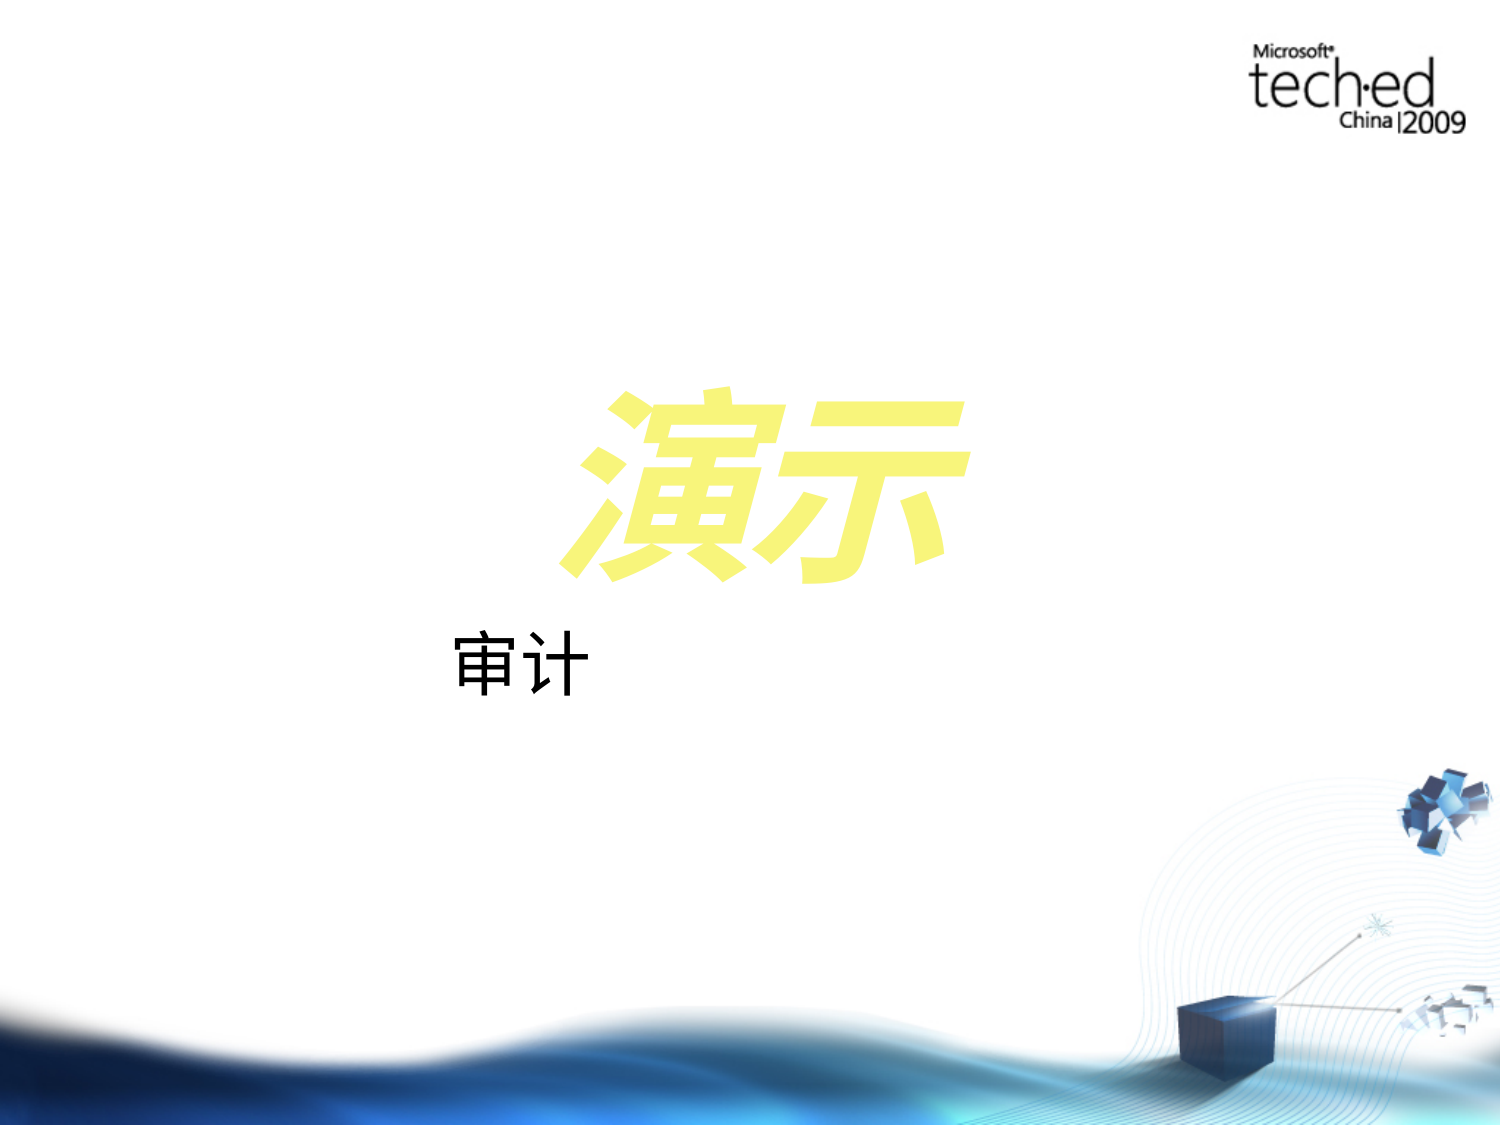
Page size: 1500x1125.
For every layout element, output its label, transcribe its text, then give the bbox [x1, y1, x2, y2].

list 审计 [434, 612, 1450, 738]
title 演示 [112, 349, 1388, 591]
picture [0, 0, 1500, 1125]
